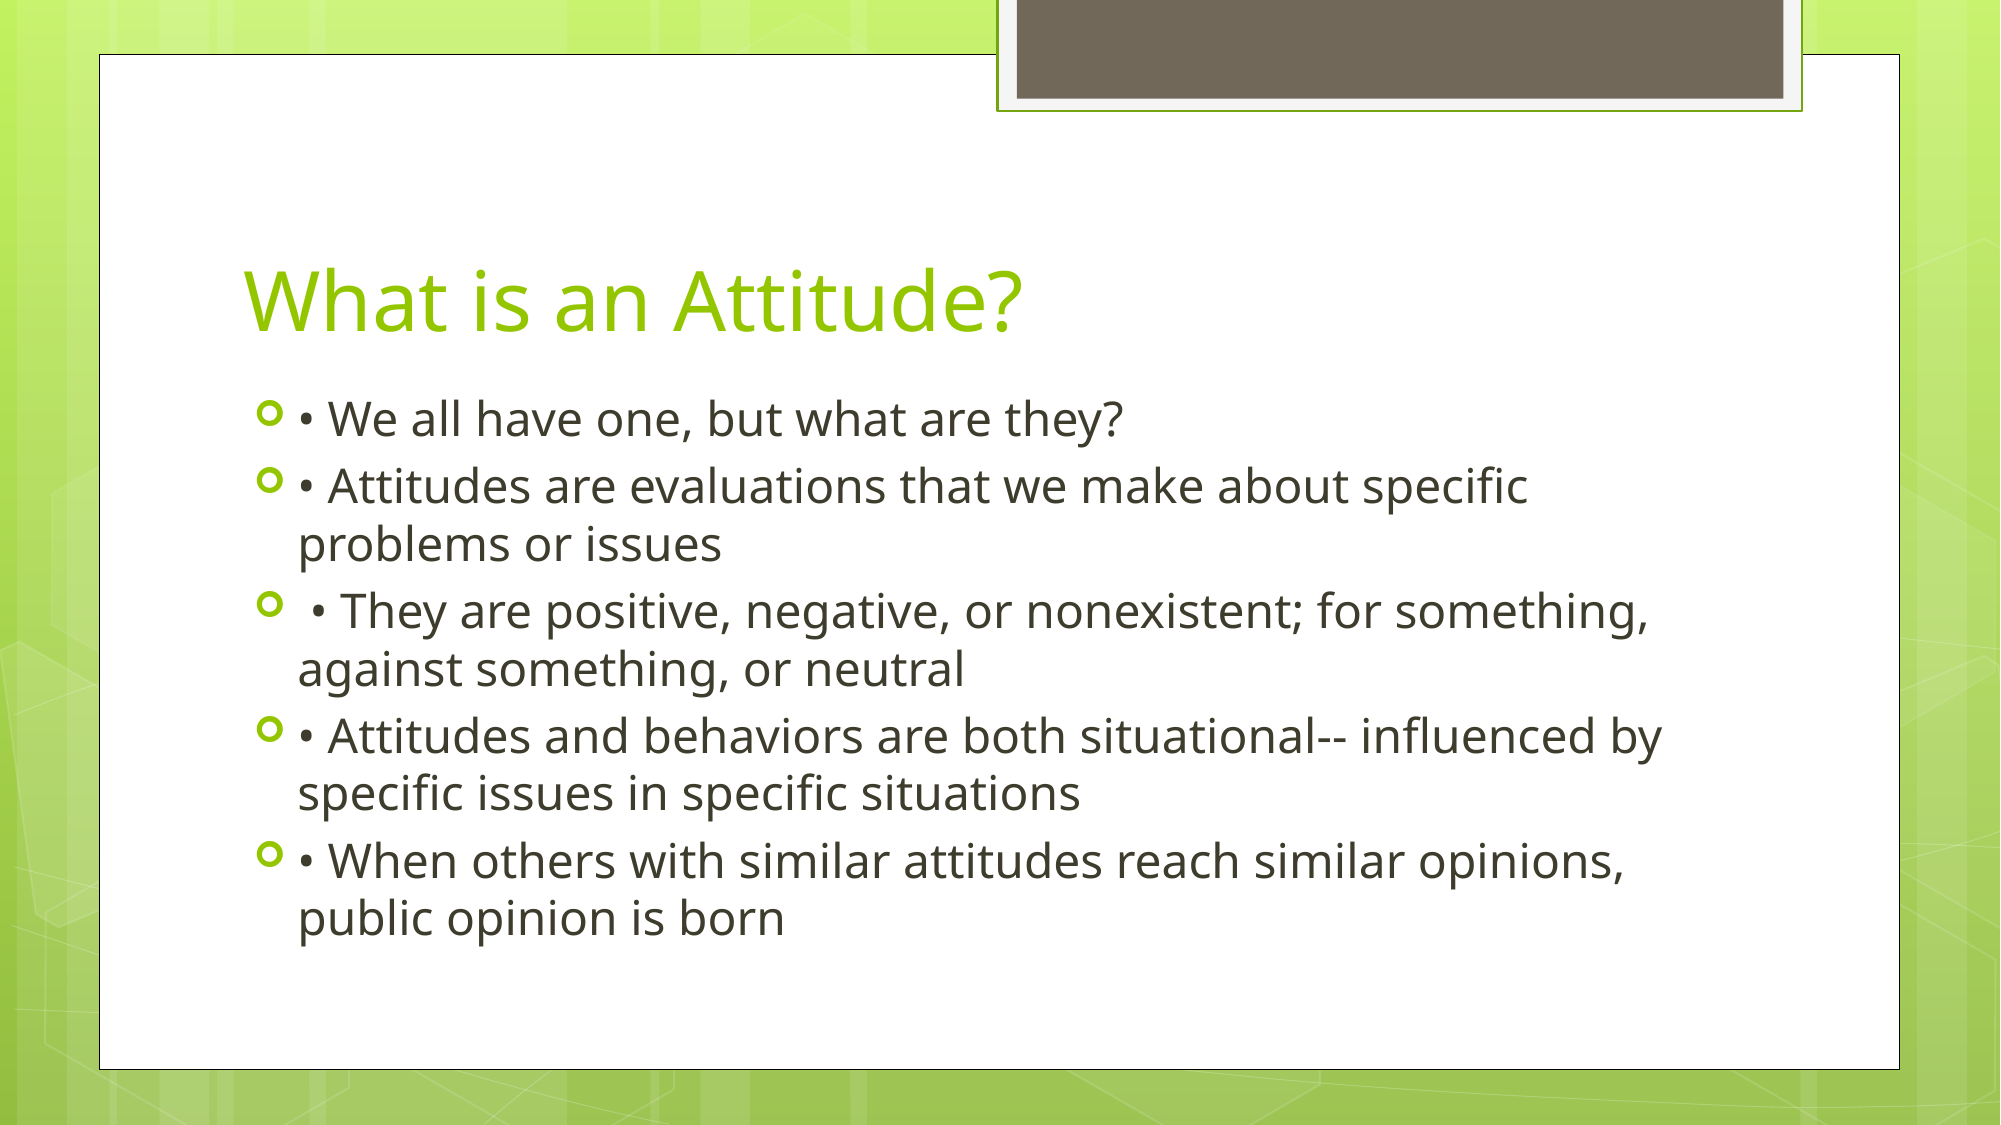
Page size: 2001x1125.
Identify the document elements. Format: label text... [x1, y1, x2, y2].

title What is an Attitude? [228, 168, 1765, 357]
list • We all have one, but what are they? • Attitudes are evaluations that we make about specific problems or issues • They are positive, negative, or nonexistent; for something, against something, or neutral • Attitudes and behaviors are both situational-- influenced by specific issues in specific situations • When others with similar attitudes reach similar opinions, public opinion is born [228, 381, 1711, 957]
